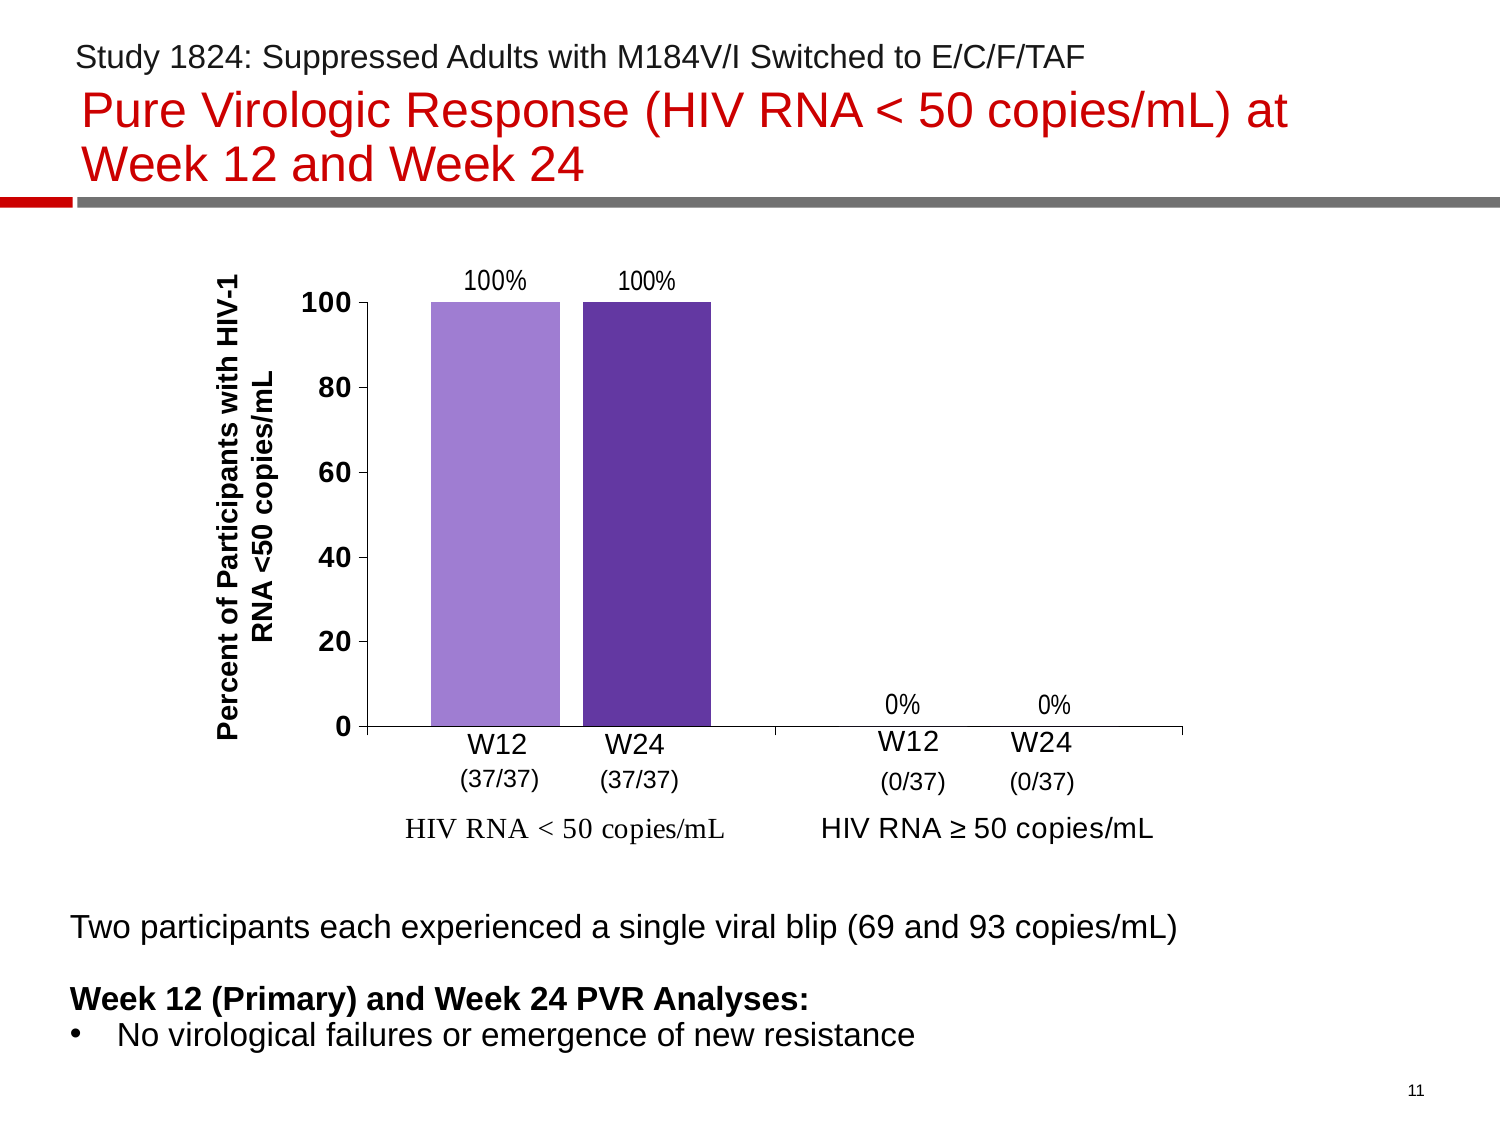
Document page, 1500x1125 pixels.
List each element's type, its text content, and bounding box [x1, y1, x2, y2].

chart [265, 253, 1285, 853]
slide_number 11 [1384, 1072, 1425, 1100]
title Pure Virologic Response (HIV RNA < 50 copies/mL) at Week 12 and Week 24 [81, 118, 1411, 193]
text_box Study 1824: Suppressed Adults with M184V/I Switched to E/C/F/TAF [60, 32, 1411, 82]
text_box Percent of Participants with HIV-1 RNA <50 copies/mL [200, 246, 286, 769]
text_box Two participants each experienced a single viral blip (69 and 93 copies/mL) Week 12 (Primary) and Week 24 PVR Analyses: No virological failures or emergence of new resistance [69, 909, 1416, 1085]
